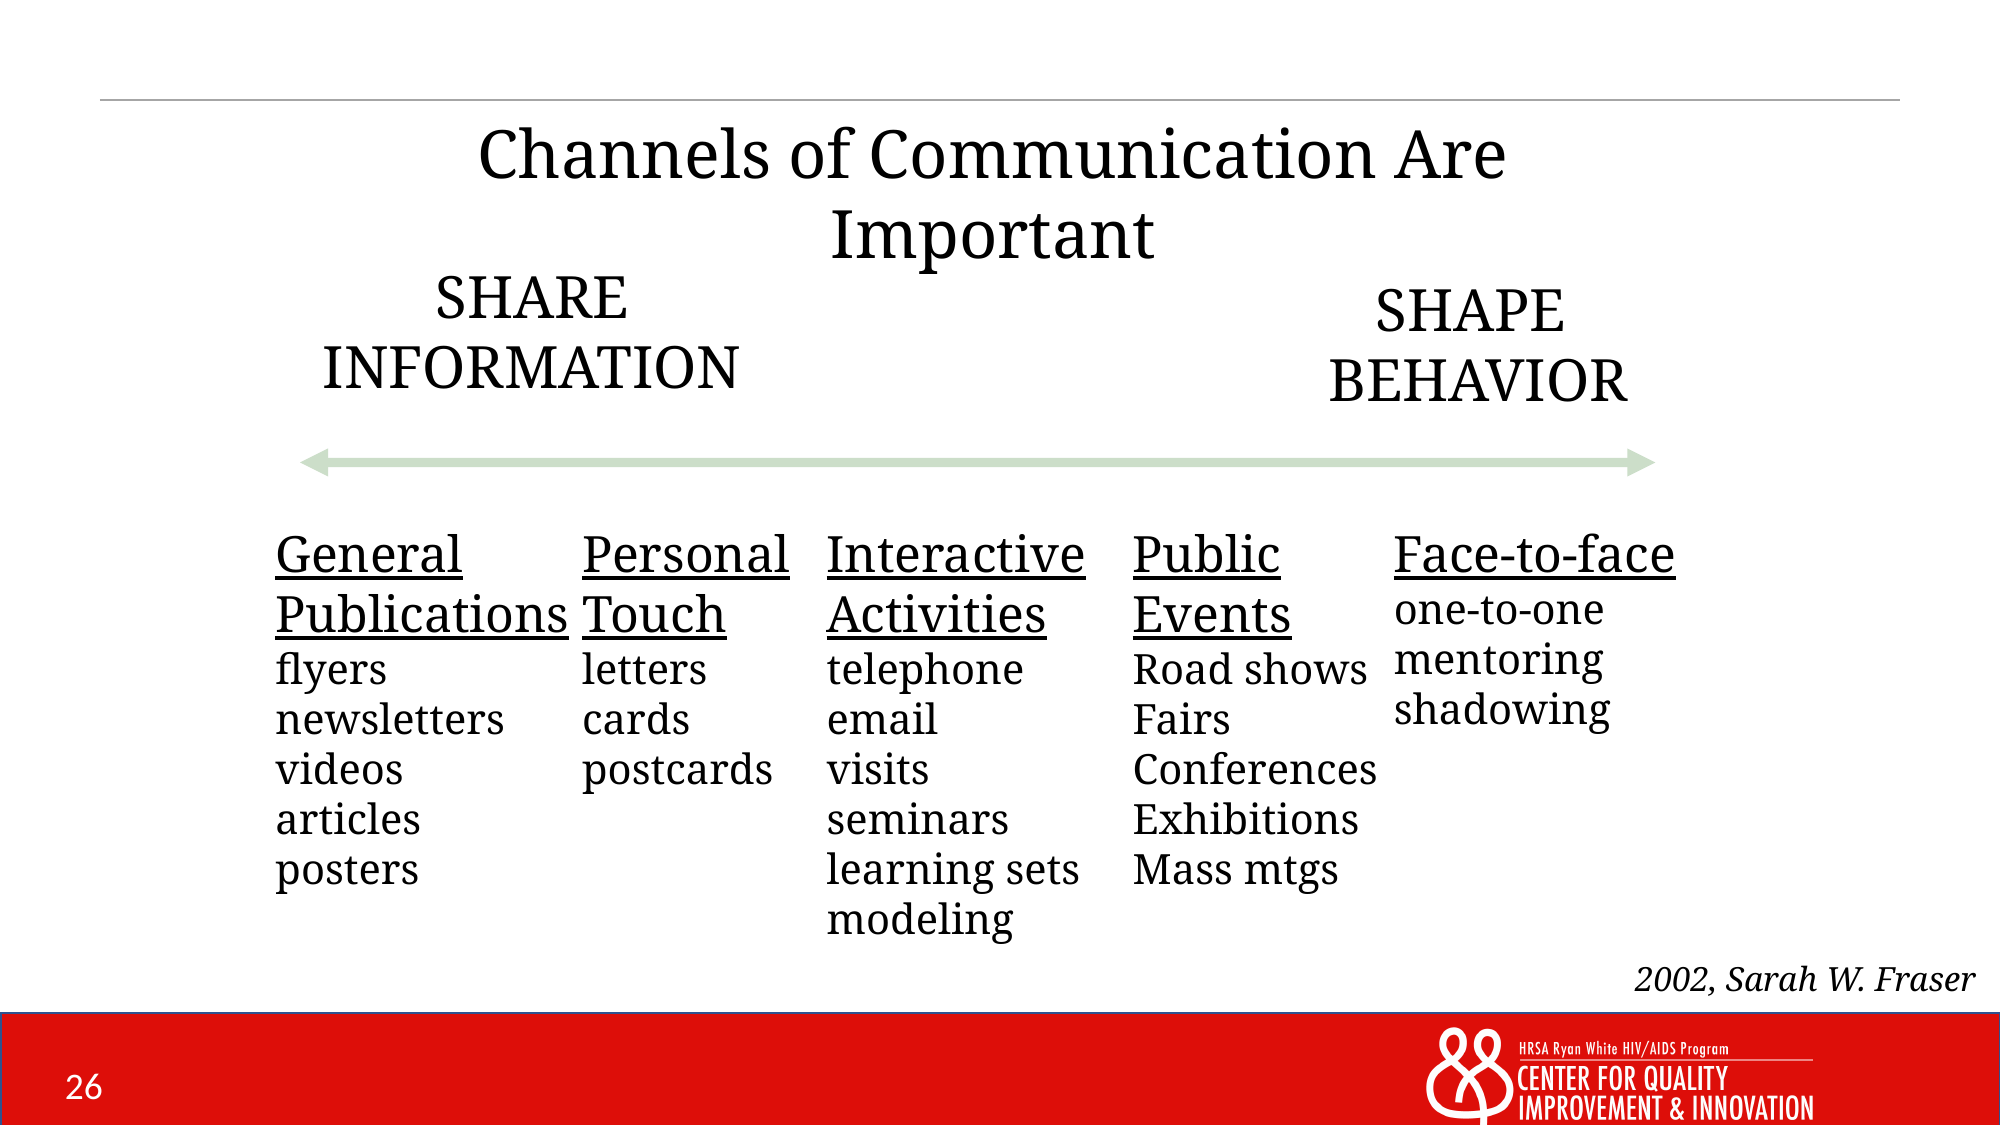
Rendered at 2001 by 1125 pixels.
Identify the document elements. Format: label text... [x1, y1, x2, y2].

text_box Channels of Communication Are Important [337, 104, 1650, 280]
text_box Face-to-face one-to-one mentoring shadowing [1393, 515, 1691, 740]
text_box General Publications flyers newsletters videos articles posters [260, 515, 585, 900]
text_box [300, 456, 1656, 469]
text_box 2002, Sarah W. Fraser [1576, 950, 1992, 1006]
text_box Personal Touch letters cards postcards [567, 515, 805, 800]
text_box Public Events Road shows Fairs Conferences Exhibitions Mass mtgs [1117, 515, 1393, 900]
text_box Interactive Activities telephone email visits seminars learning sets modeling [811, 515, 1101, 950]
text_box SHARE INFORMATION [307, 253, 757, 408]
picture [0, 1012, 2000, 1125]
text_box 26 [49, 1054, 138, 1115]
text_box SHAPE BEHAVIOR [1313, 280, 1643, 421]
